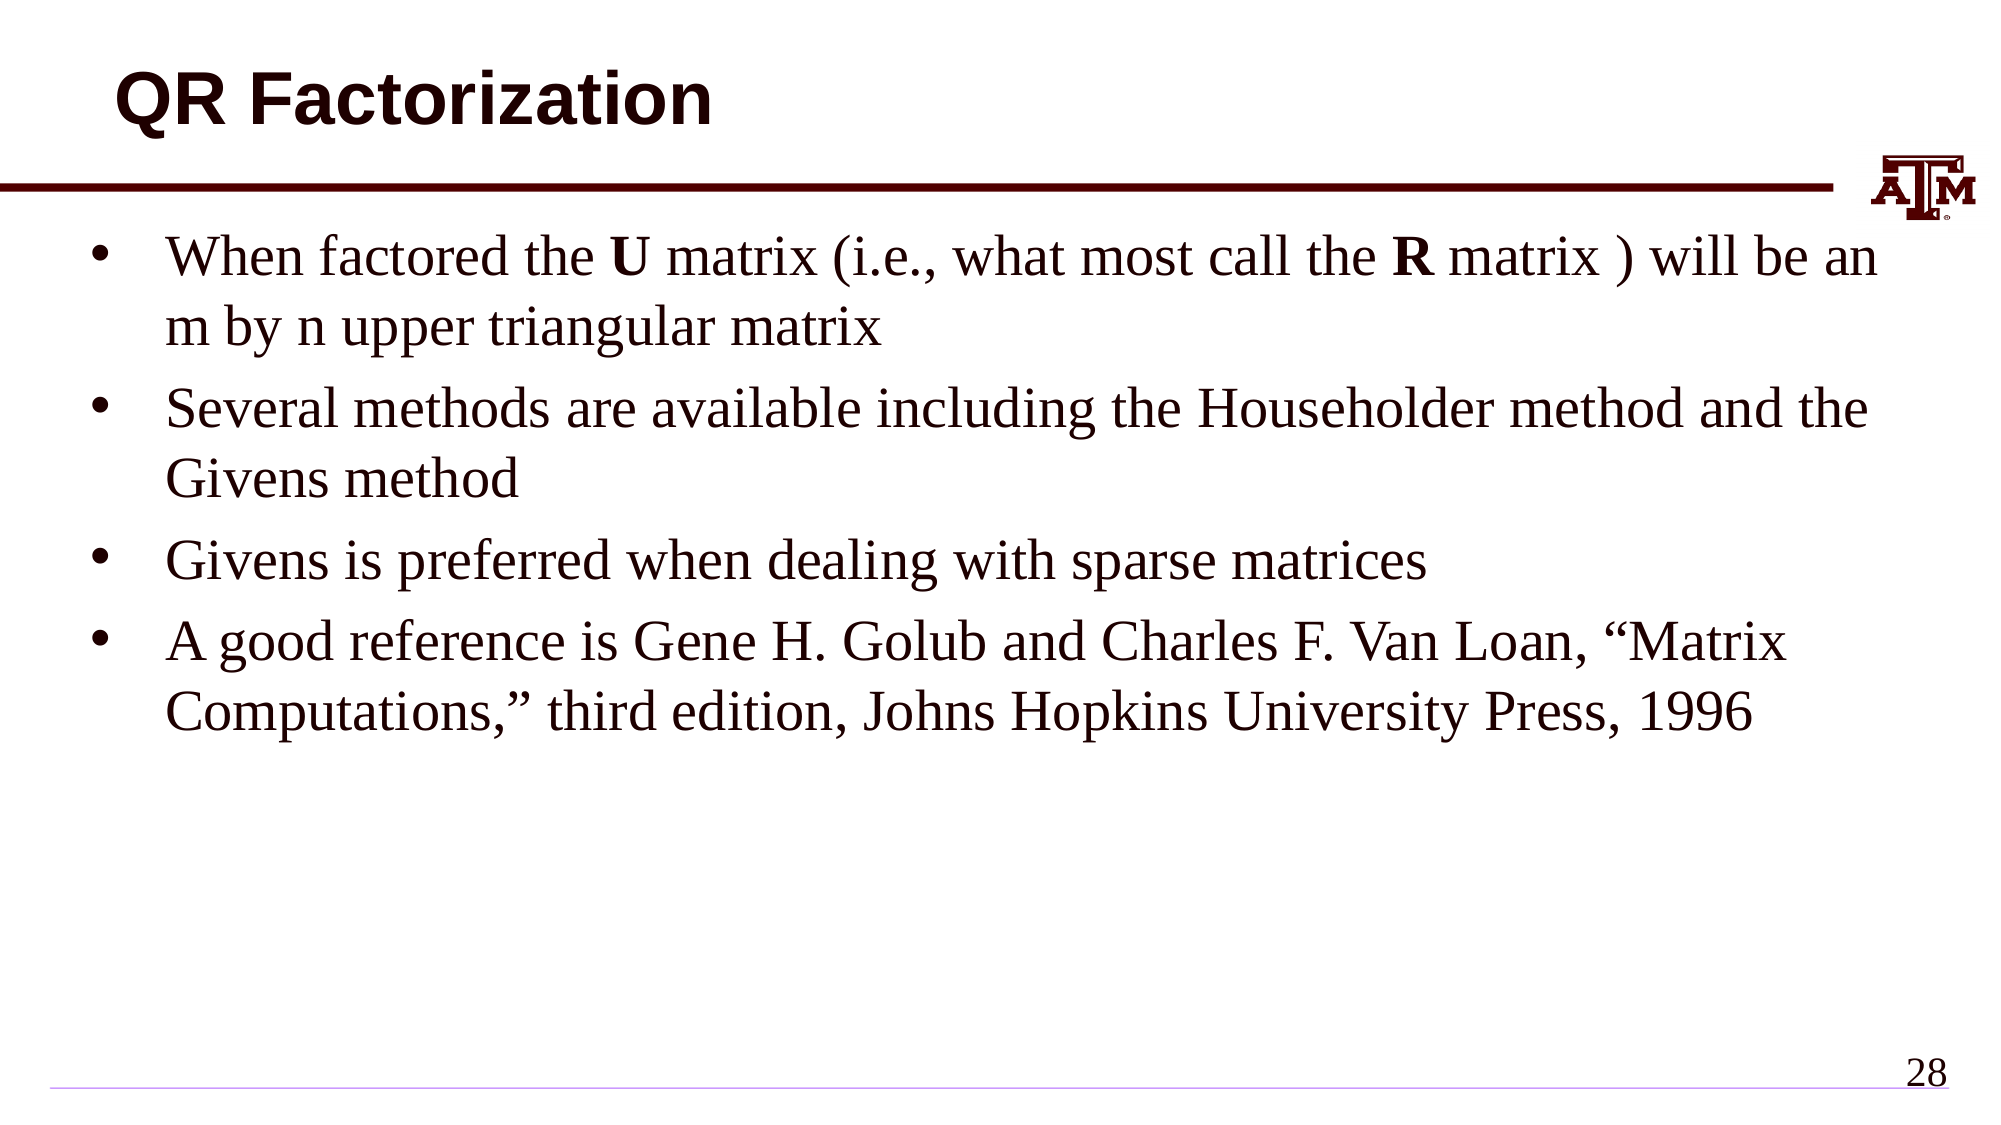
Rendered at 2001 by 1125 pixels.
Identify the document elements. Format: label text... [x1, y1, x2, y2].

text_box 27 [1762, 1037, 1963, 1113]
picture [1856, 137, 1990, 238]
list When factored the U matrix (i.e., what most call the R matrix ) will be an m by n upper triangular matrix Several methods are available including the Householder method and the Givens method Givens is preferred when dealing with sparse matrices A good reference is Gene H. Golub and Charles F. Van Loan, “Matrix Computations,” third edition, Johns Hopkins University Press, 1996 [74, 209, 1951, 823]
title QR Factorization [99, 12, 1934, 188]
